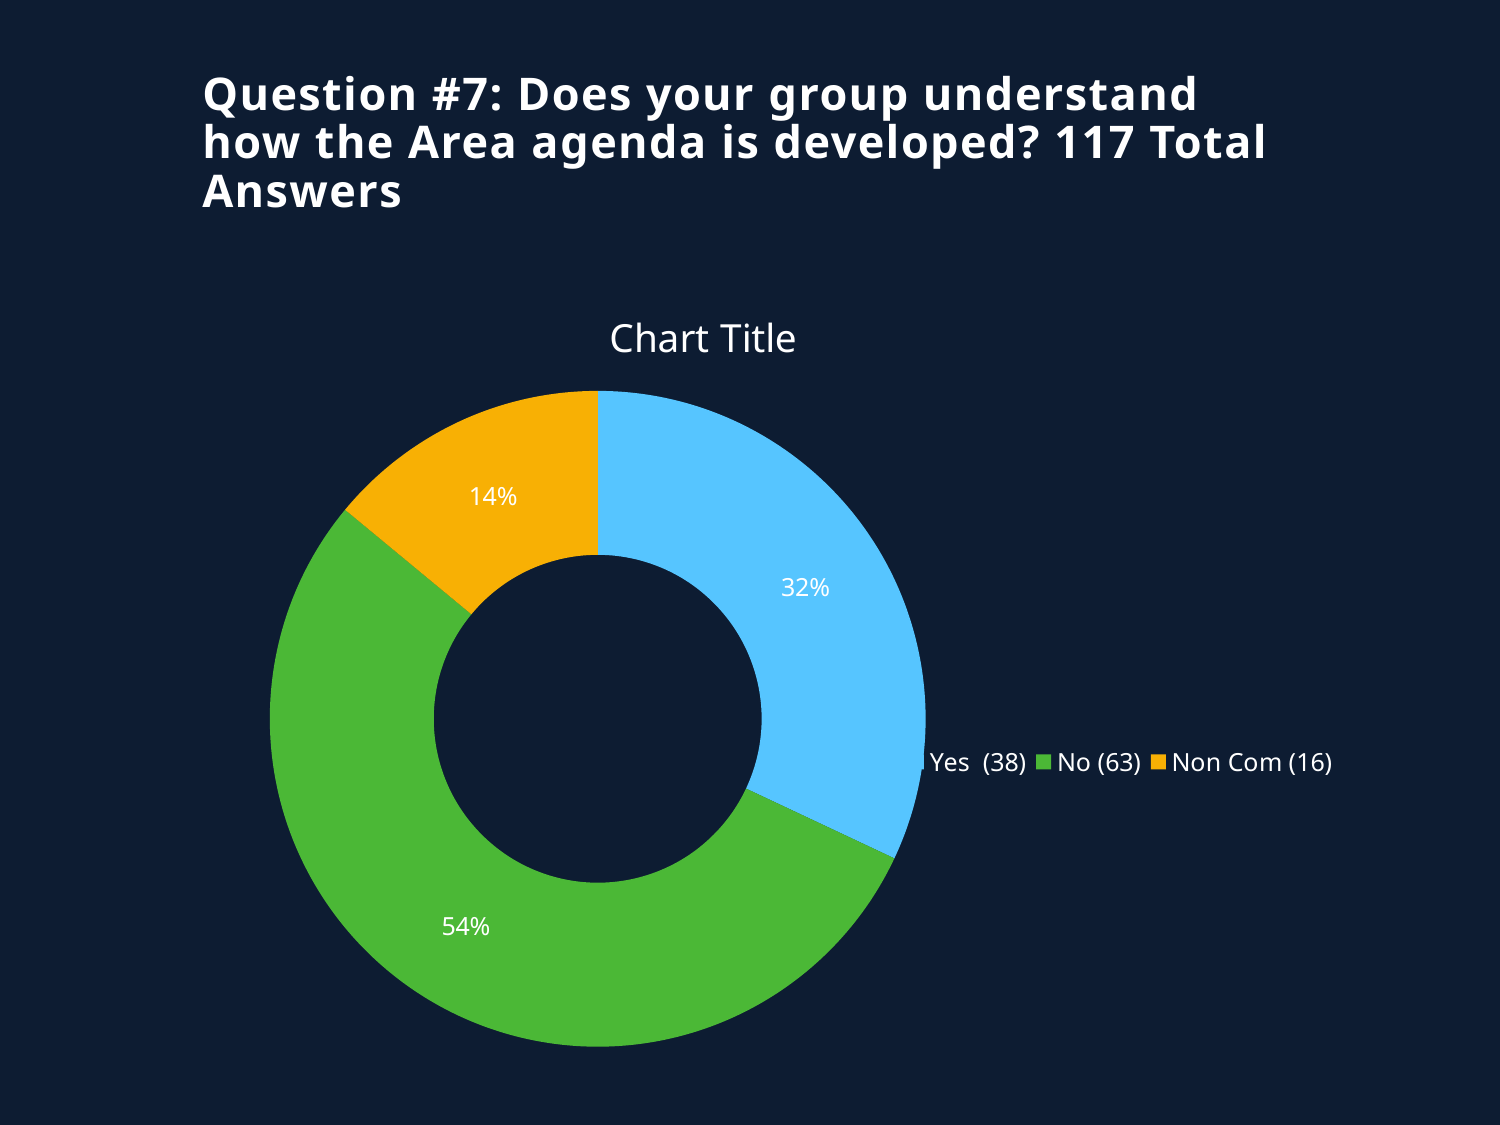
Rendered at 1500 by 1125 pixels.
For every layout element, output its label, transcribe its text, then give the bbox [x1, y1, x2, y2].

chart [37, 274, 1369, 1063]
title Question #7: Does your group understand how the Area agenda is developed? 117 Total Answers [187, 62, 1313, 274]
